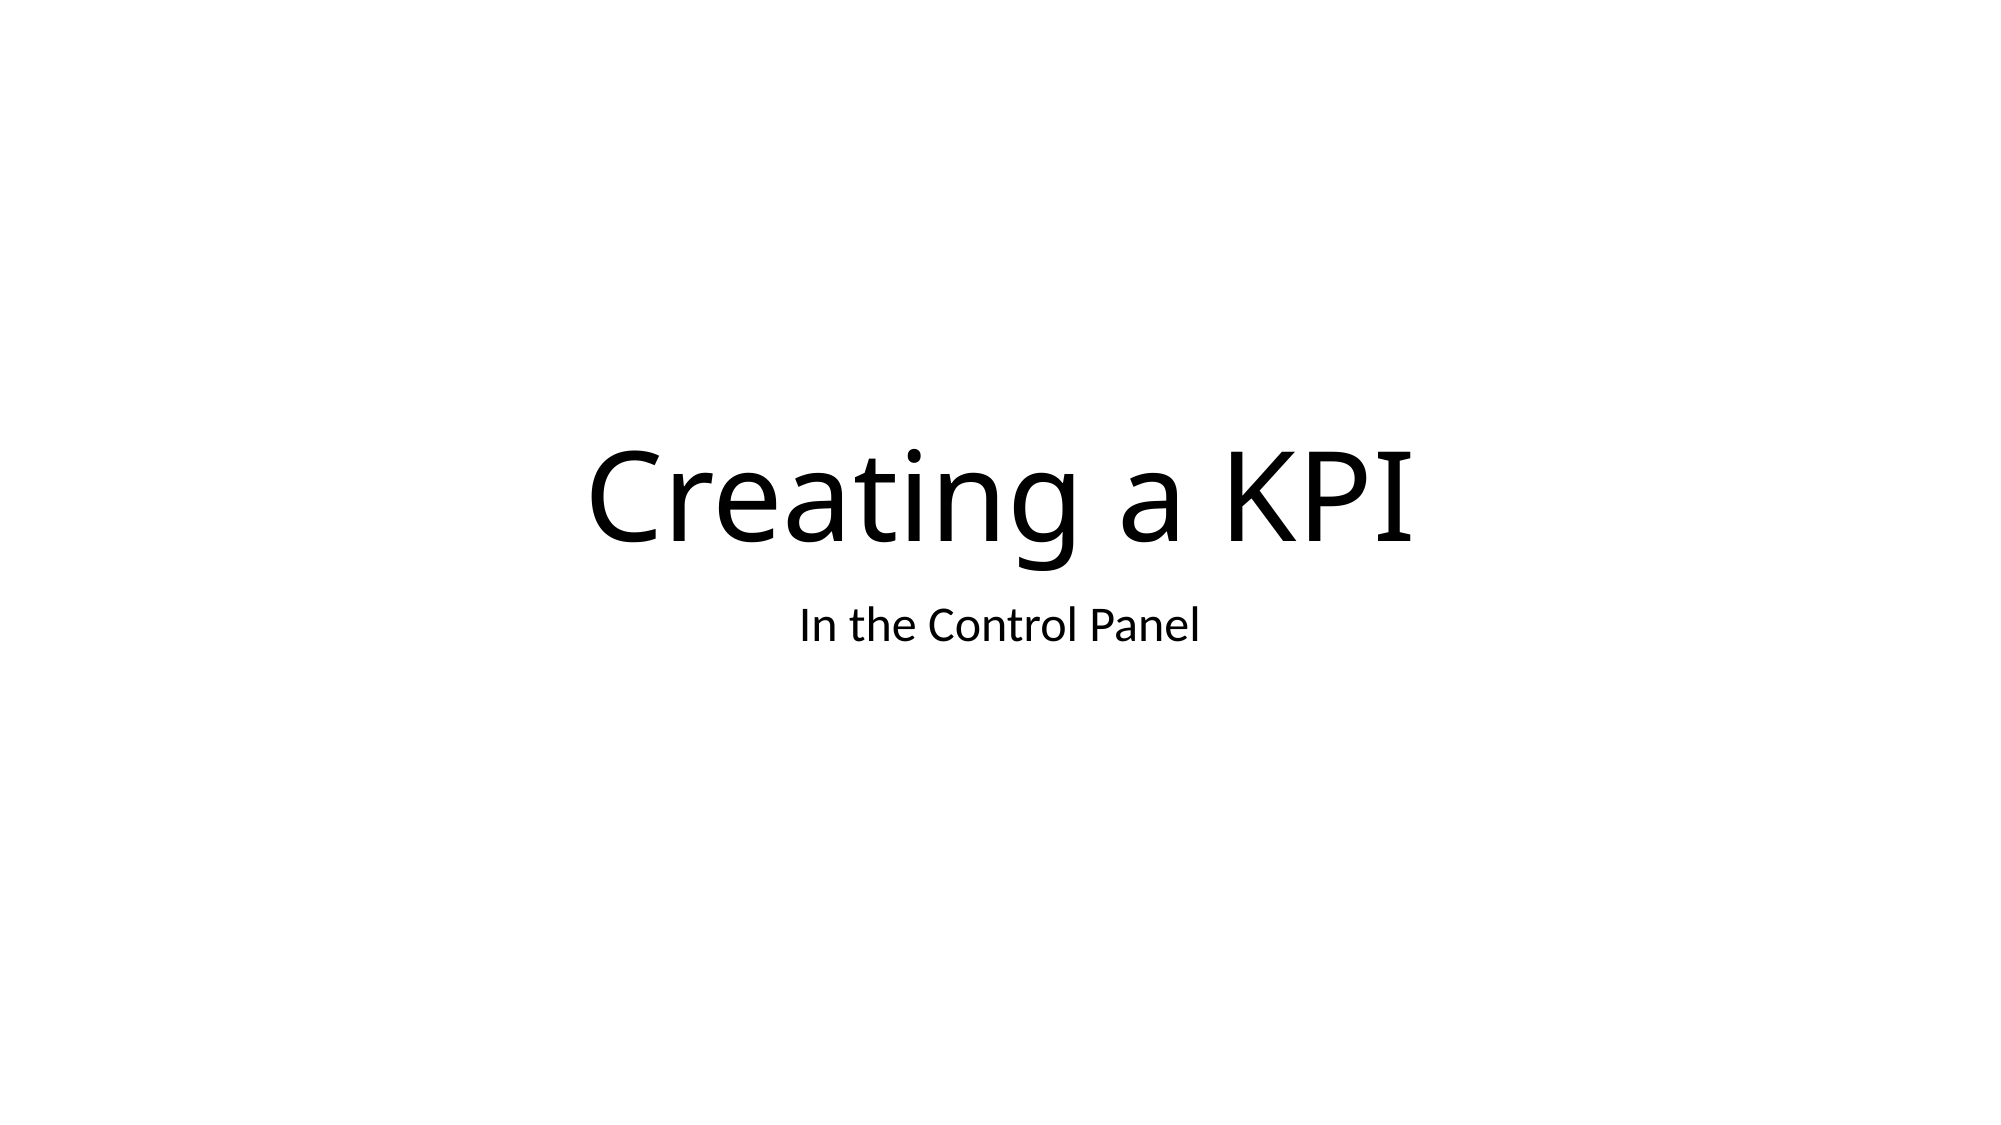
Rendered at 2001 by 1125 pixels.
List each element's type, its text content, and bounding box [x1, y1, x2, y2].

subtitle In the Control Panel [249, 590, 1750, 863]
title Creating a KPI [249, 184, 1750, 576]
